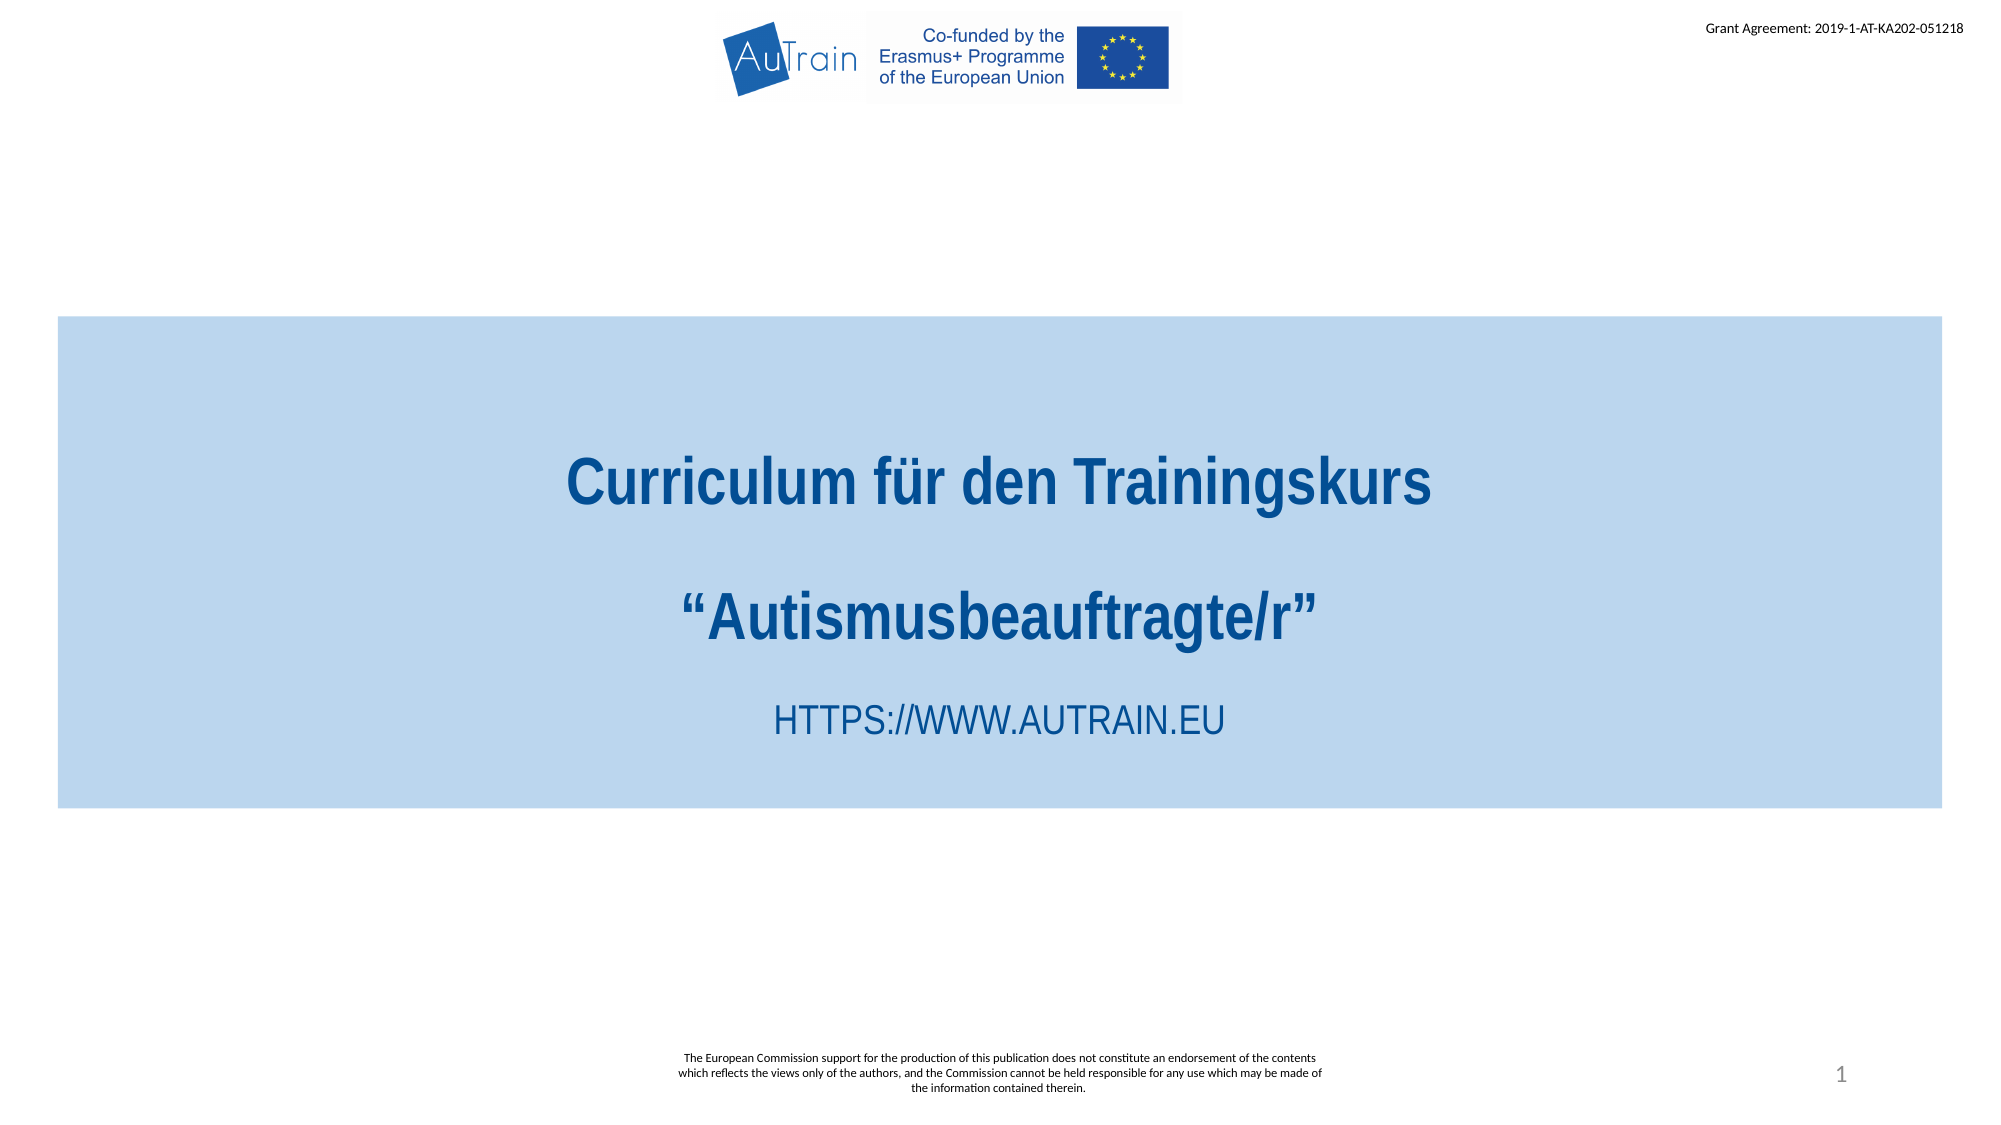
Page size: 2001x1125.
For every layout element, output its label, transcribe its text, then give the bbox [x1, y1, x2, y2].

footer The European Commission support for the production of this publication does not constitute an endorsement of the contents which reflects the views only of the authors, and the Commission cannot be held responsible for any use which may be made of the information contained therein. [662, 1042, 1338, 1103]
picture [715, 11, 1183, 104]
slide_number 1 [1412, 1042, 1863, 1103]
title Curriculum für den Trainingskurs “Autismusbeauftragte/r” https://www.autrain.eu [57, 316, 1943, 809]
